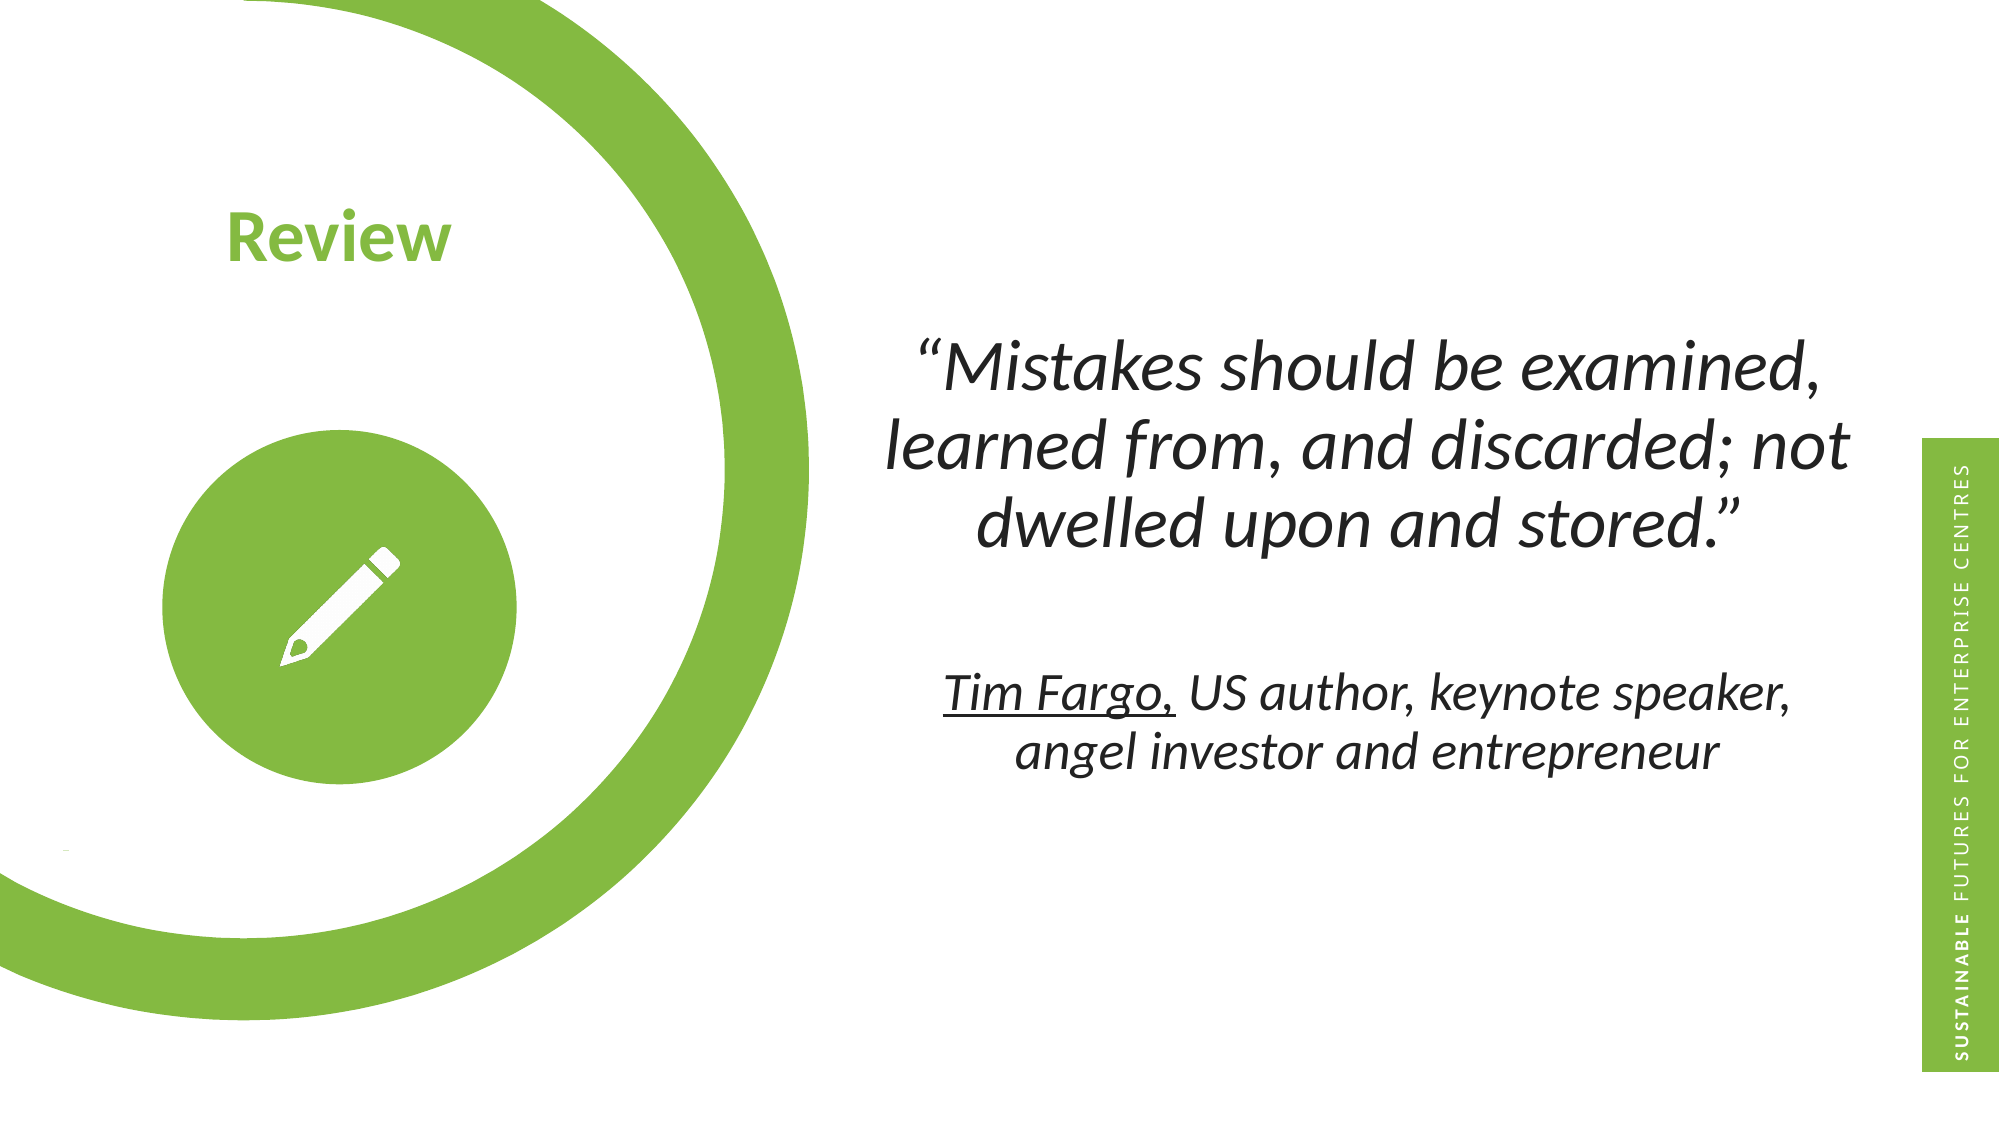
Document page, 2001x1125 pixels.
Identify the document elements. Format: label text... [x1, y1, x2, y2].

list “Mistakes should be examined, learned from, and discarded; not dwelled upon and stored.” Tim Fargo, US author, keynote speaker, angel investor and entrepreneur [860, 319, 1876, 804]
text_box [162, 429, 517, 785]
list Review [47, 102, 632, 374]
